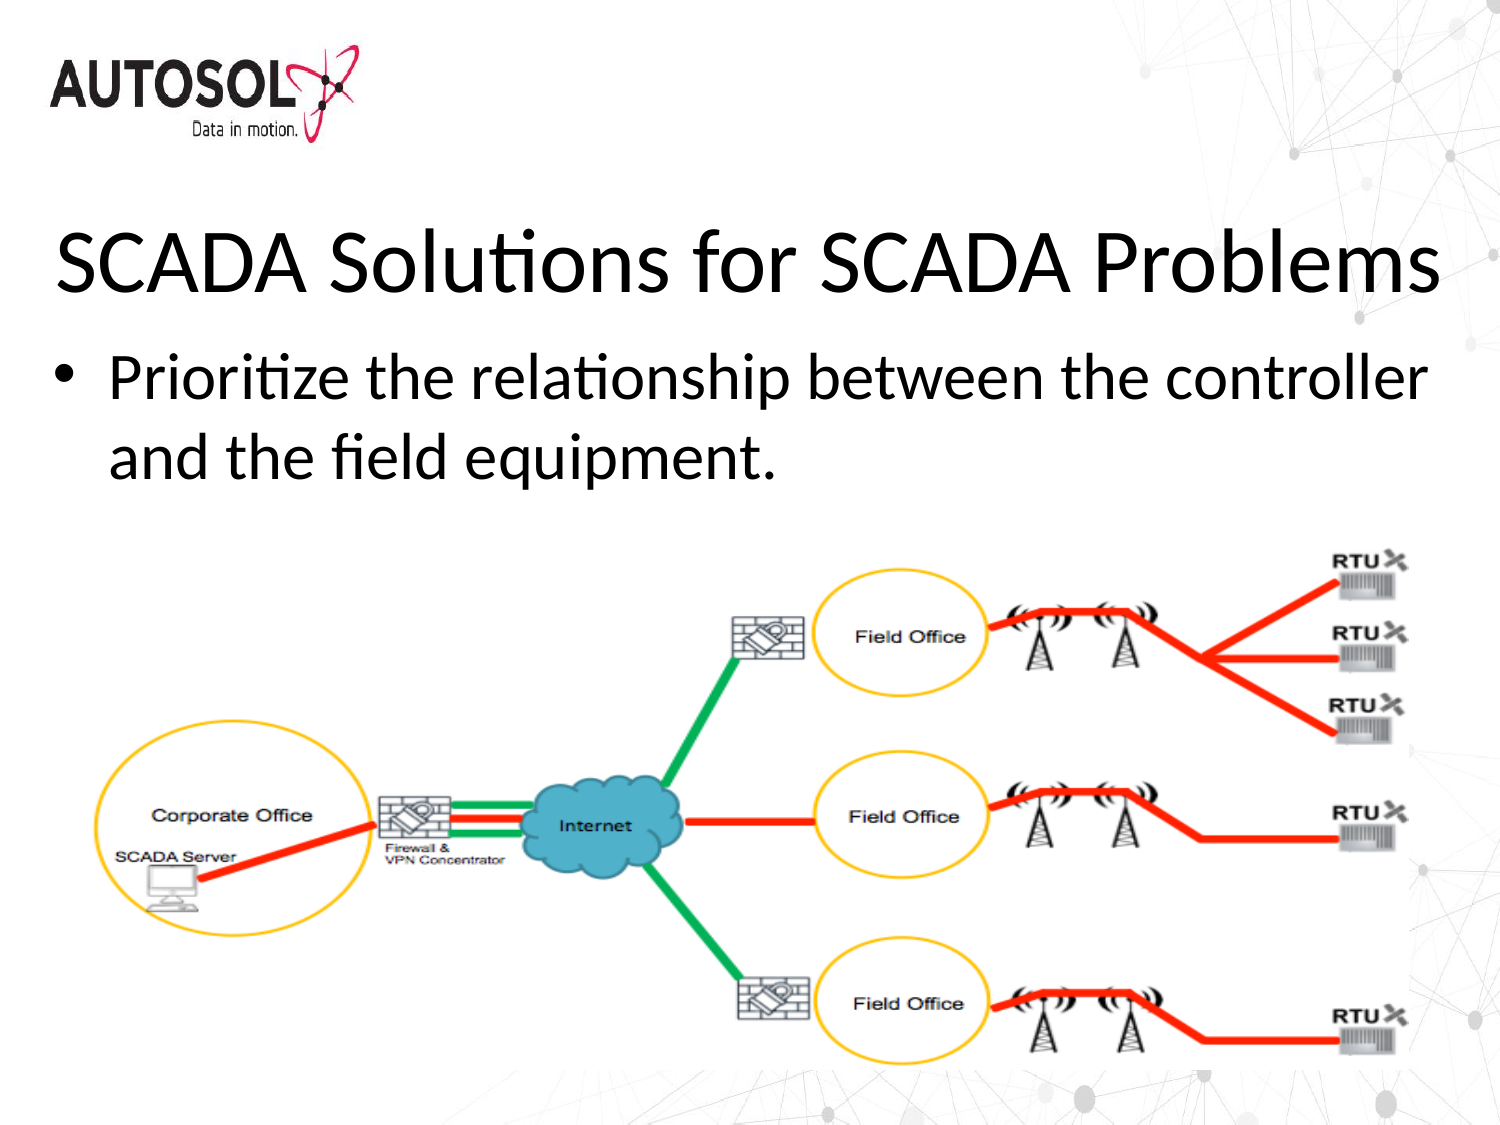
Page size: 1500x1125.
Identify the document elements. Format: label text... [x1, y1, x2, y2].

picture [0, 0, 1500, 162]
text_box Prioritize the relationship between the controller and the field equipment. [37, 324, 1500, 988]
title SCADA Solutions for SCADA Problems [0, 162, 1500, 350]
picture [0, 350, 1500, 1125]
